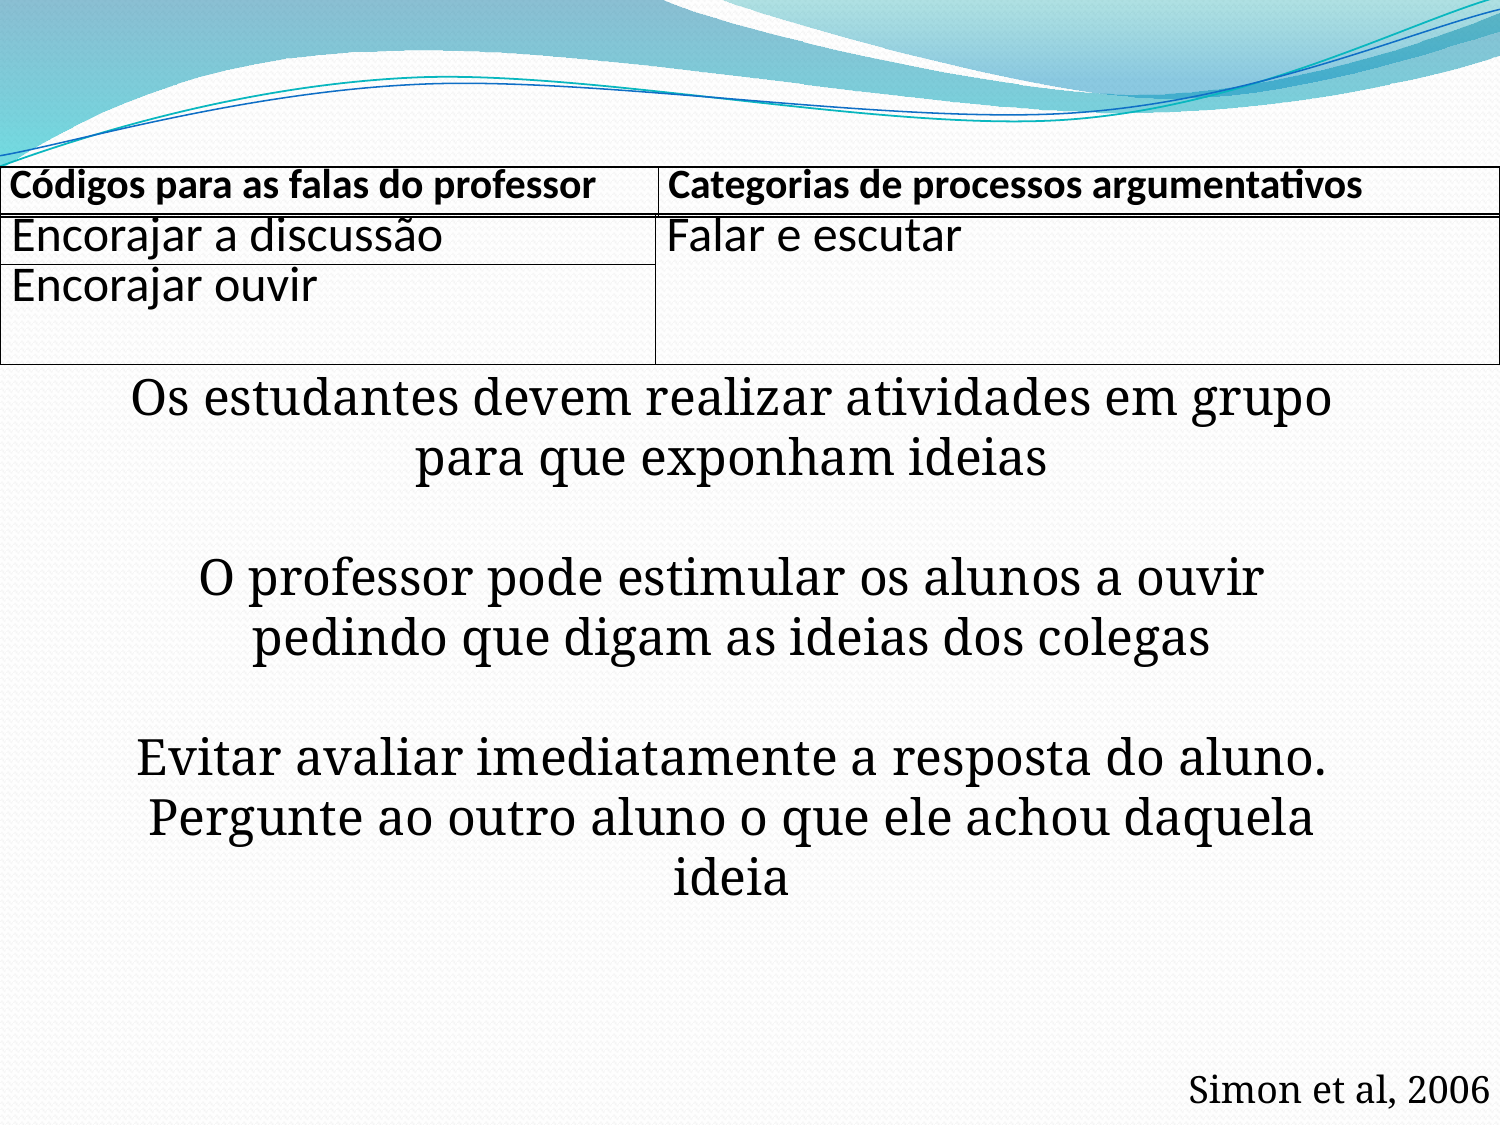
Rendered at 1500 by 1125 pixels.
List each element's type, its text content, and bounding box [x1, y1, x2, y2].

text_box Os estudantes devem realizar atividades em grupo para que exponham ideias O professor pode estimular os alunos a ouvir pedindo que digam as ideias dos colegas Evitar avaliar imediatamente a resposta do aluno. Pergunte ao outro aluno o que ele achou daquela ideia [112, 357, 1353, 913]
table_header Categorias de processos argumentativos [659, 168, 1499, 216]
table_header Falar e escutar [656, 218, 1499, 364]
table_header Encorajar a discussão [1, 218, 655, 264]
table_cell Encorajar ouvir [1, 265, 655, 364]
table_header Códigos para as falas do professor [1, 168, 658, 216]
text_box Simon et al, 2006 [1173, 1058, 1500, 1119]
